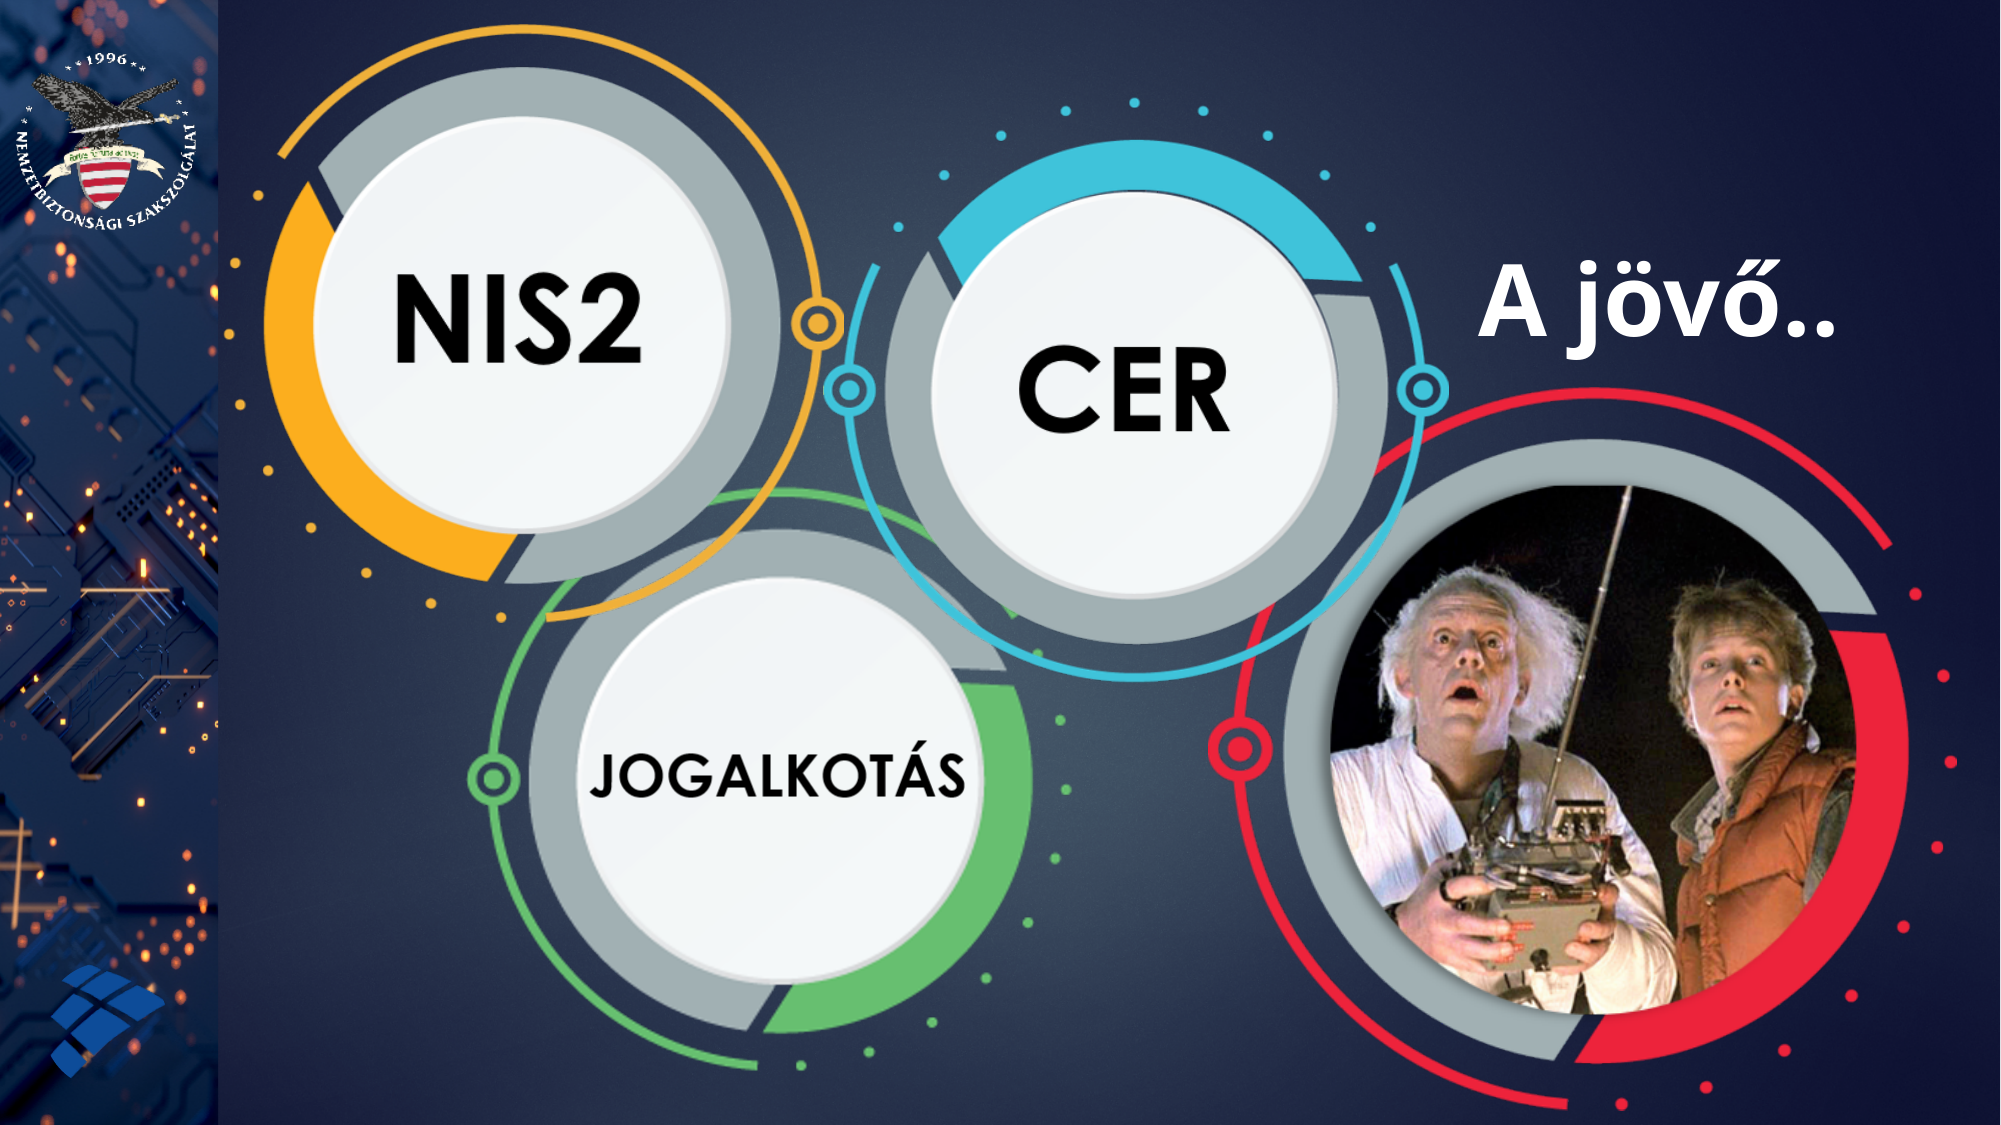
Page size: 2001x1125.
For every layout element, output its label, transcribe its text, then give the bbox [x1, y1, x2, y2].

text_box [0, 0, 219, 1125]
picture [219, 23, 1957, 1125]
text_box A jövő.. [1463, 228, 2000, 364]
